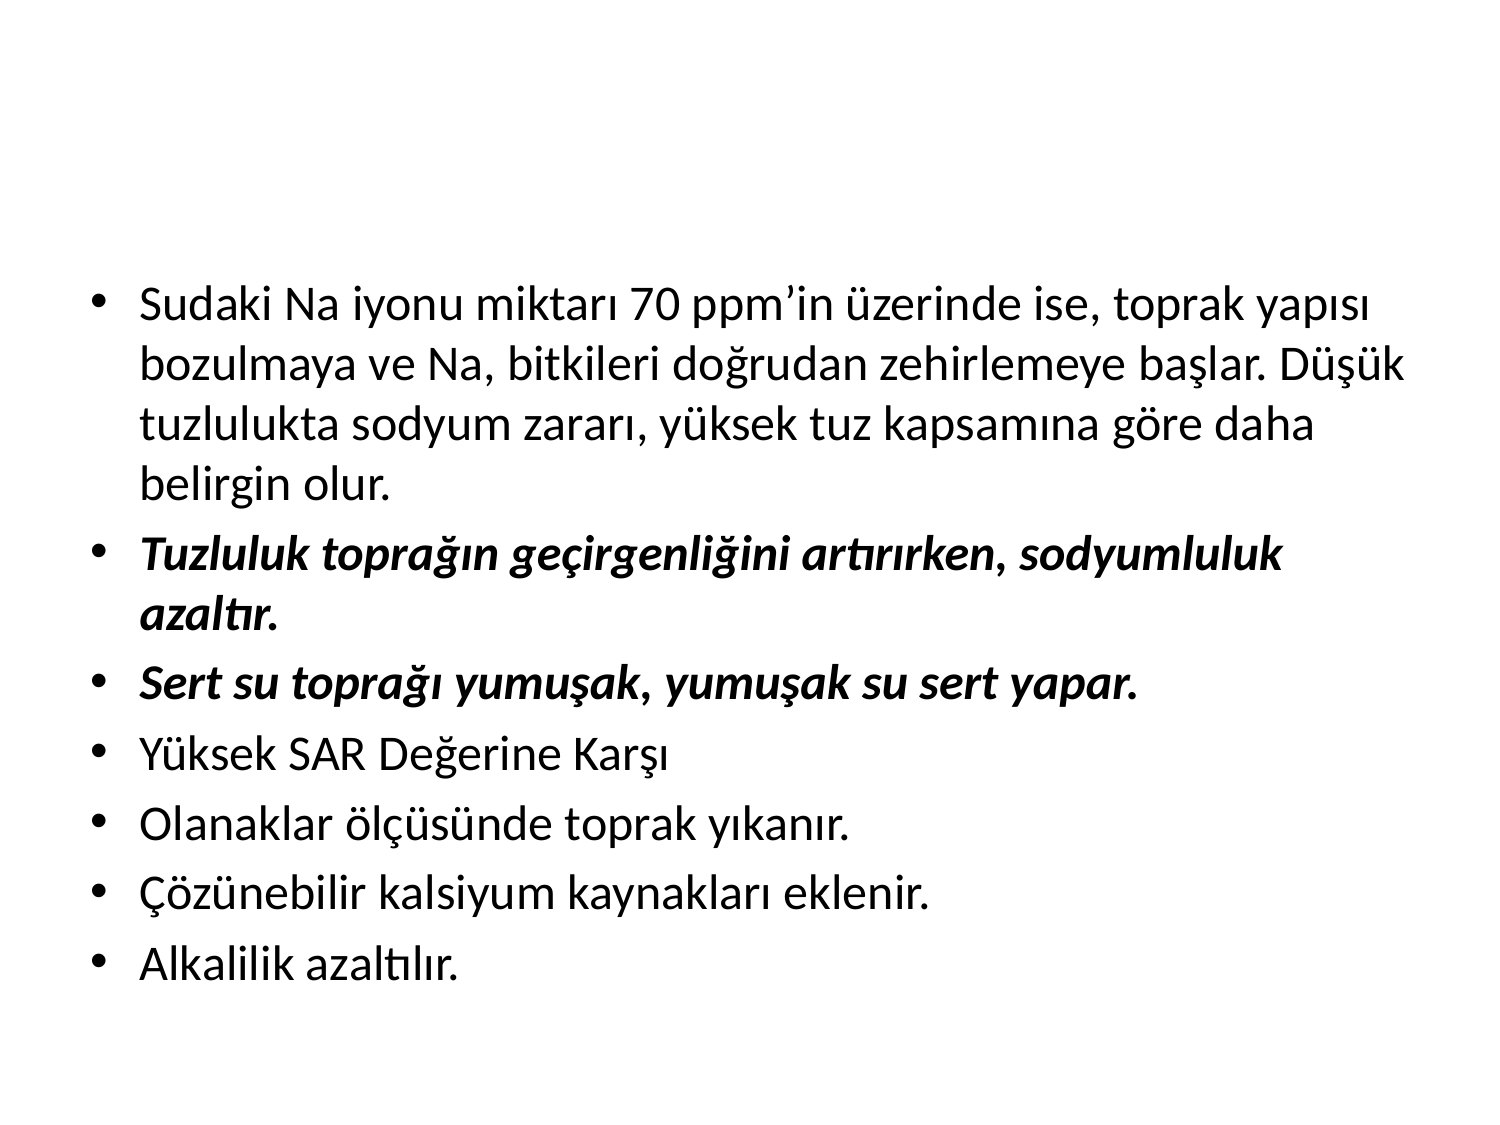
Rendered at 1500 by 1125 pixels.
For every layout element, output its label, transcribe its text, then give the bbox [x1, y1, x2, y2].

list Sudaki Na iyonu miktarı 70 ppm’in üzerinde ise, toprak yapısı bozulmaya ve Na, bitkileri doğrudan zehirlemeye başlar. Düşük tuzlulukta sodyum zararı, yüksek tuz kapsamına göre daha belirgin olur. Tuzluluk toprağın geçirgenliğini artırırken, sodyumluluk azaltır. Sert su toprağı yumuşak, yumuşak su sert yapar. Yüksek SAR Değerine Karşı Olanaklar ölçüsünde toprak yıkanır. Çözünebilir kalsiyum kaynakları eklenir. Alkalilik azaltılır. [75, 262, 1425, 1005]
